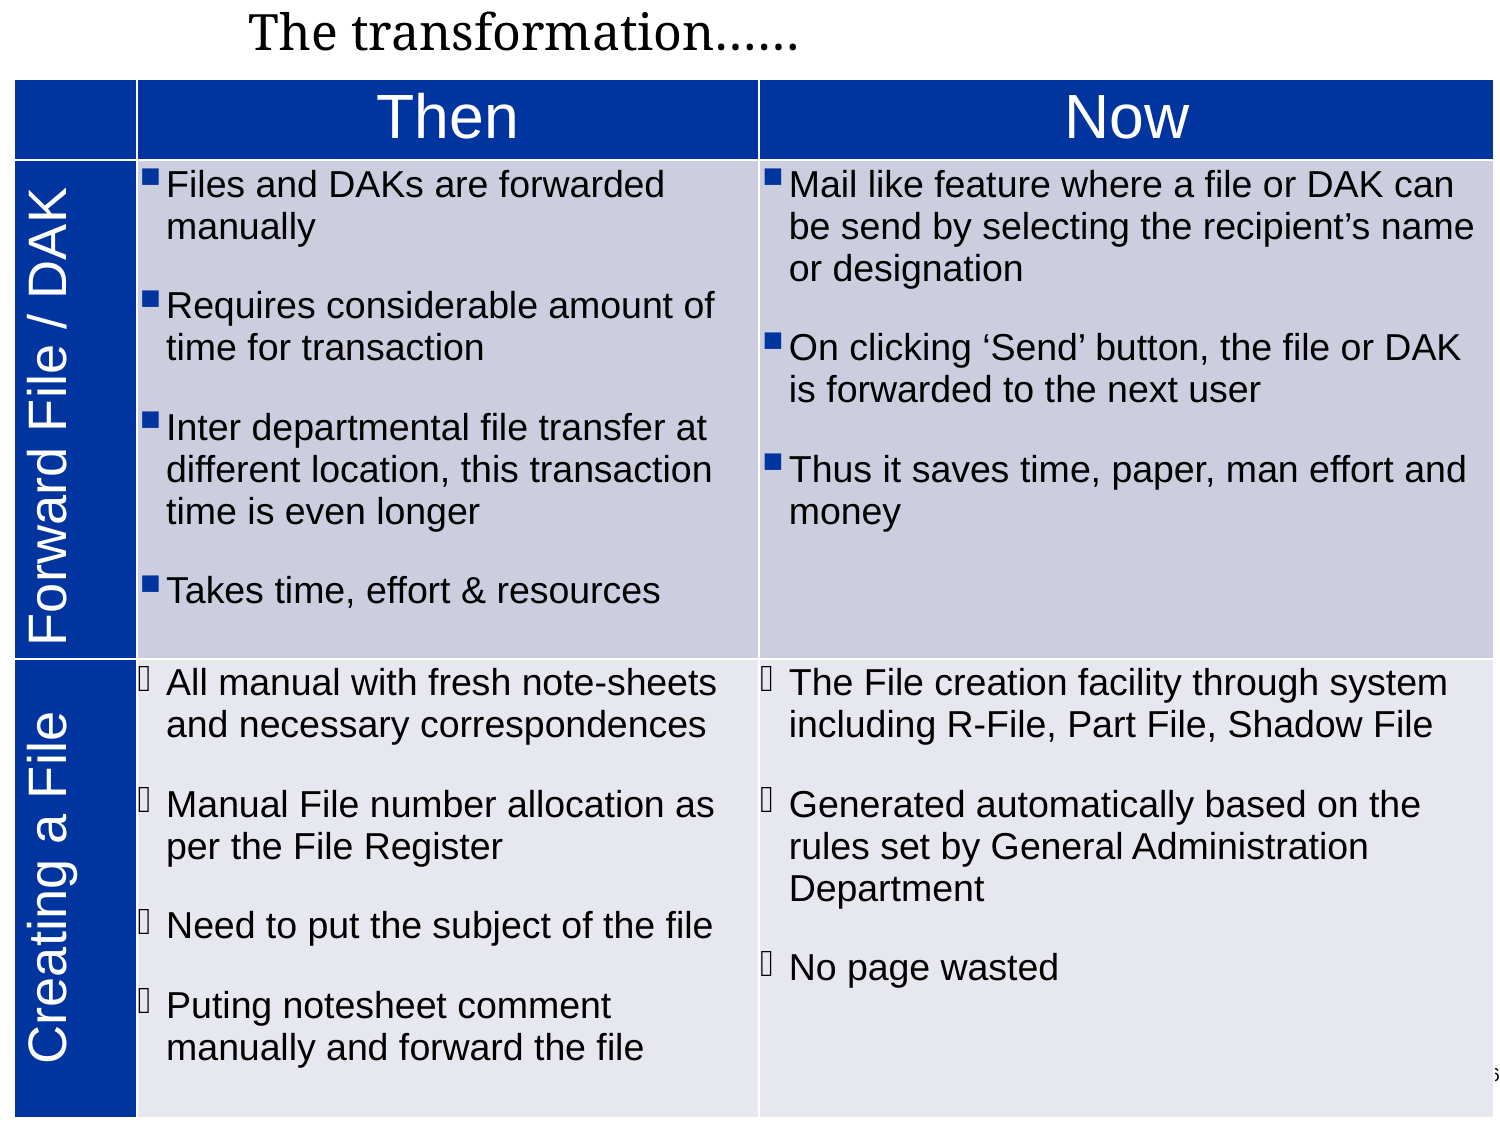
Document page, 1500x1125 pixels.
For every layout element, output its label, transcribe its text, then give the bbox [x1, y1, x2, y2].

table_cell Files and DAKs are forwarded manually Requires considerable amount of time for transaction Inter departmental file transfer at different location, this transaction time is even longer Takes time, effort & resources [138, 161, 758, 658]
table_cell All manual with fresh note-sheets and necessary correspondences Manual File number allocation as per the File Register Need to put the subject of the file Puting notesheet comment manually and forward the file [138, 660, 758, 1117]
text_box The transformation…… [110, 0, 940, 59]
table_cell Forward File / DAK [15, 161, 136, 658]
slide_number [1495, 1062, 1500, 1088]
table_cell Creating a File [15, 660, 136, 1117]
table_header Then [138, 80, 758, 159]
table_cell The File creation facility through system including R-File, Part File, Shadow File Generated automatically based on the rules set by General Administration Department No page wasted [760, 660, 1493, 1117]
table_header Now [760, 80, 1493, 159]
table_cell Mail like feature where a file or DAK can be send by selecting the recipient’s name or designation On clicking ‘Send’ button, the file or DAK is forwarded to the next user Thus it saves time, paper, man effort and money [760, 161, 1493, 658]
table_header [15, 80, 136, 159]
